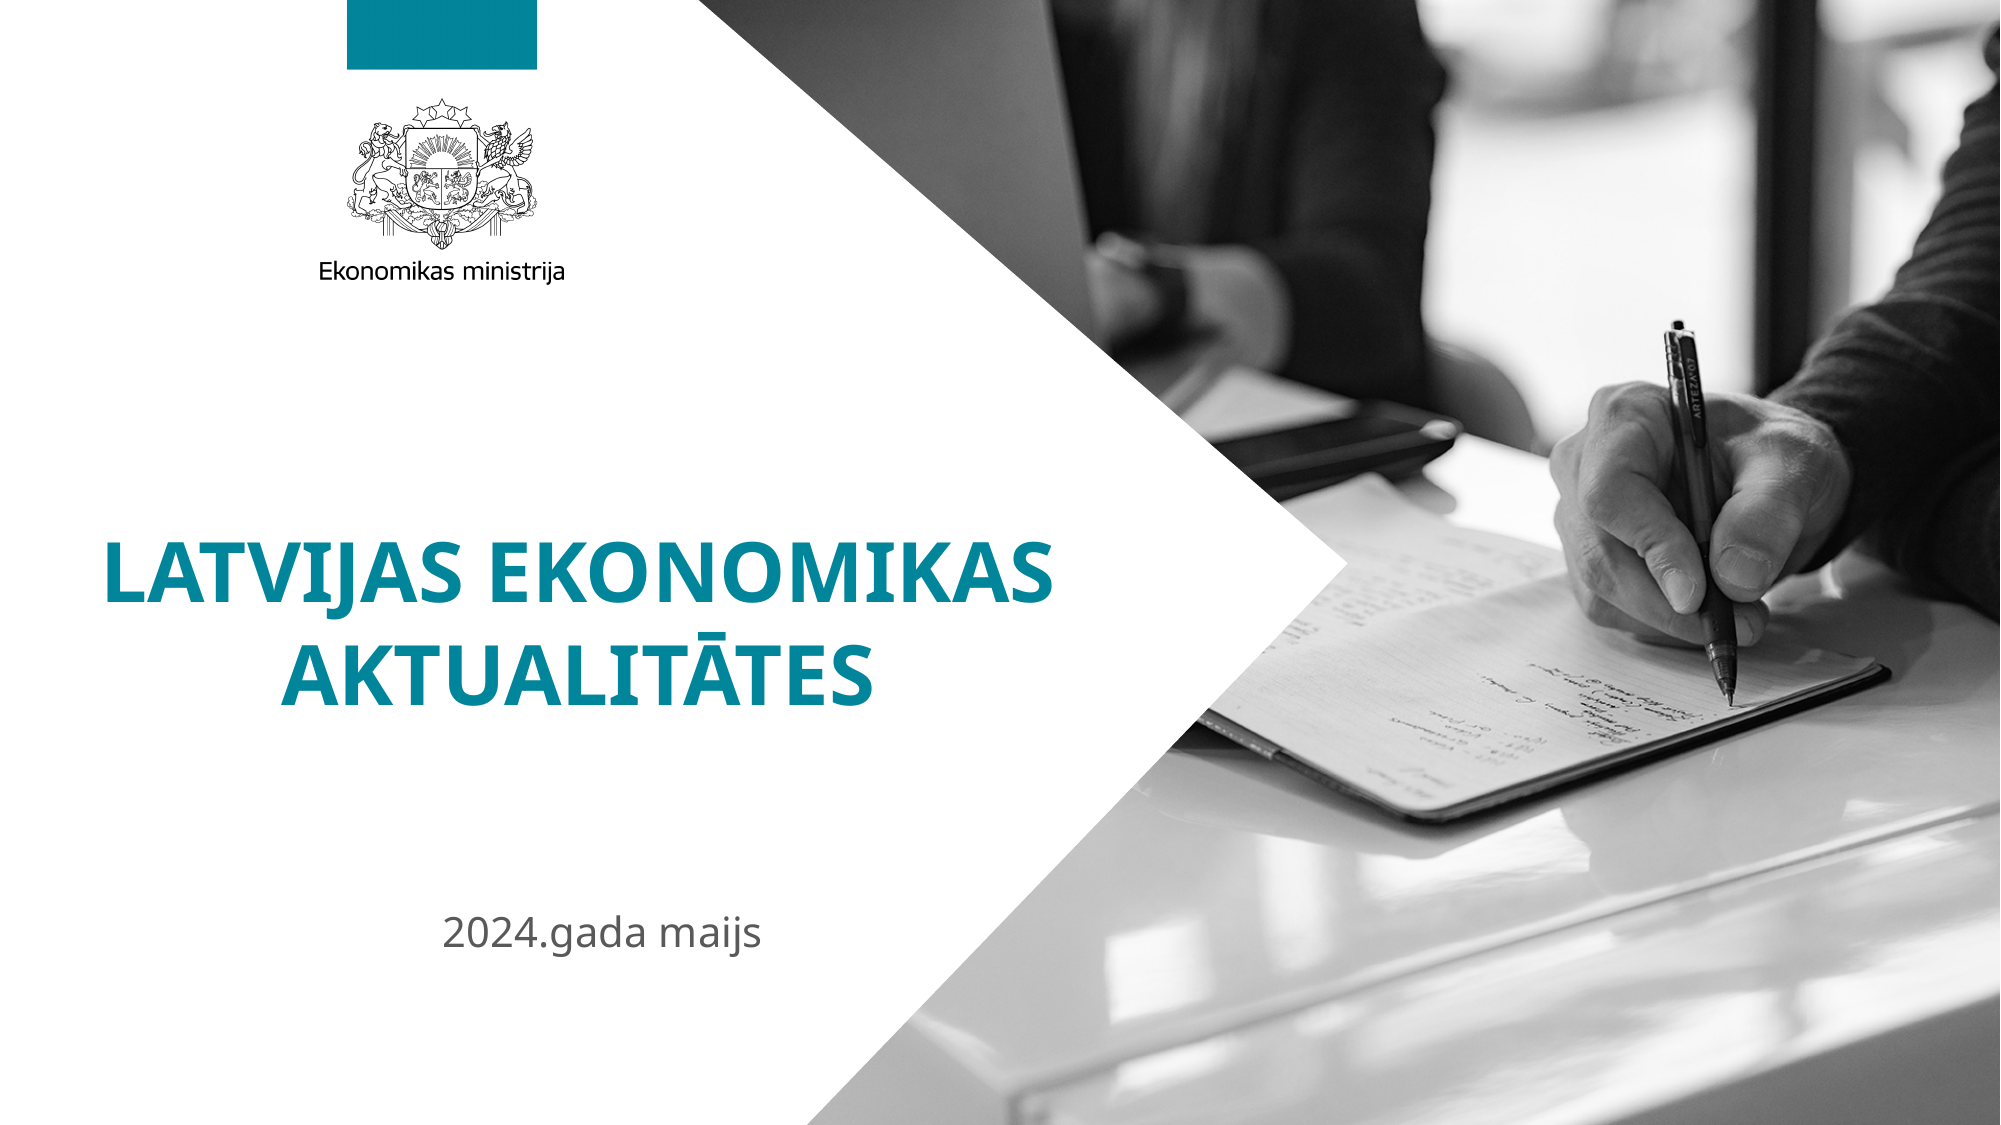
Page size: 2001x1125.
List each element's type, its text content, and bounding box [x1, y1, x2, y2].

list 2024.gada maijs [229, 899, 698, 1020]
picture [698, 0, 2000, 1125]
picture [274, 0, 610, 335]
list LATVIJAS EKONOMIKAS AKTUALITĀTES [58, 419, 698, 828]
